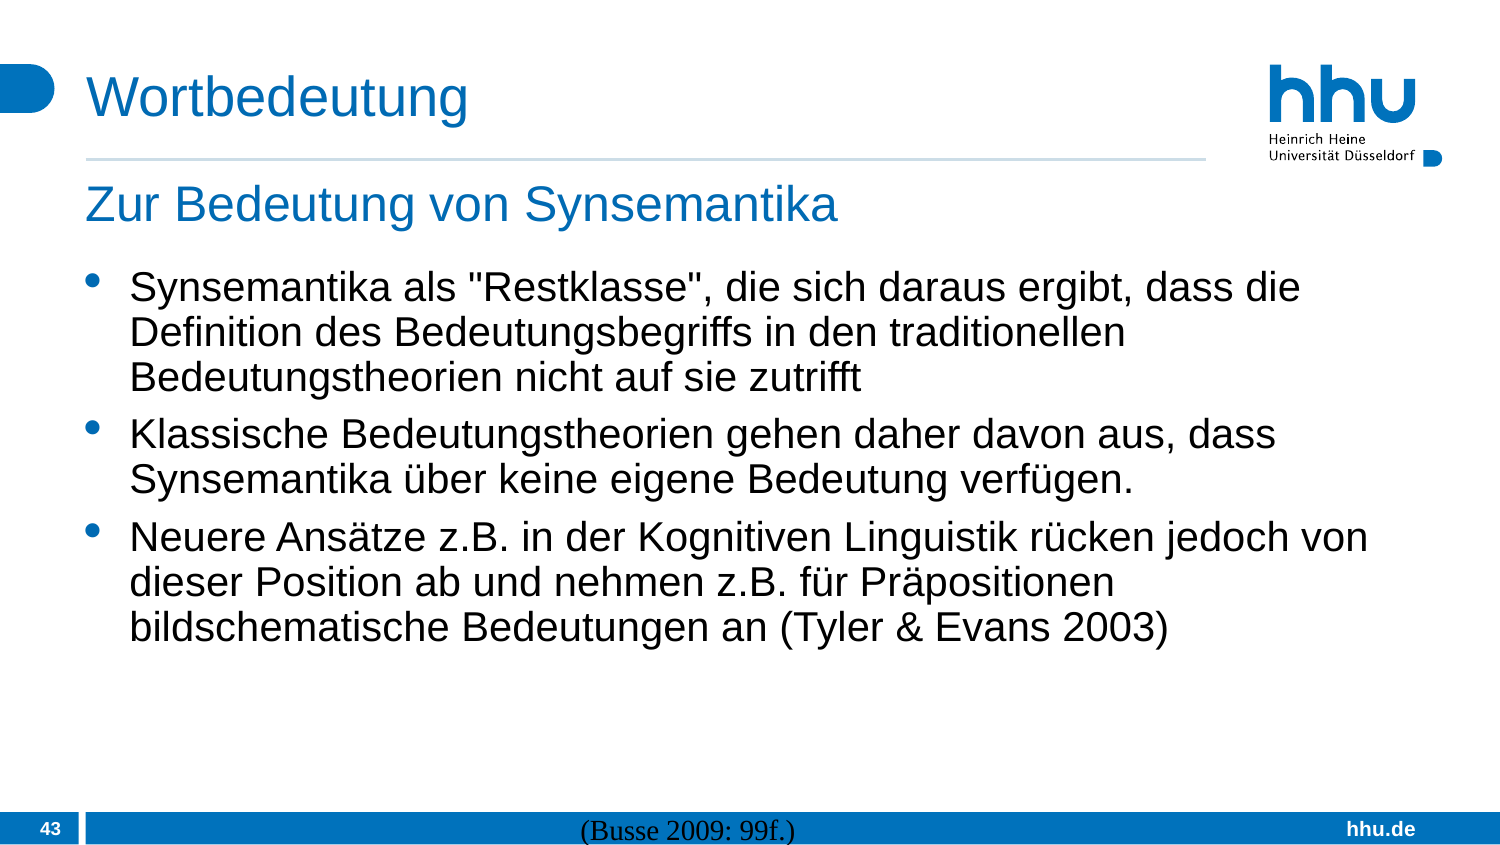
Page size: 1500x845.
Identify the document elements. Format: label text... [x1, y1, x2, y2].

list Synsemantika als "Restklasse", die sich daraus ergibt, dass die Definition des Bedeutungsbegriffs in den traditionellen Bedeutungstheorien nicht auf sie zutrifft Klassische Bedeutungstheorien gehen daher davon aus, dass Synsemantika über keine eigene Bedeutung verfügen. Neuere Ansätze z.B. in der Kognitiven Linguistik rücken jedoch von dieser Position ab und nehmen z.B. für Präpositionen bildschematische Bedeutungen an (Tyler & Evans 2003) [85, 253, 1415, 797]
list Zur Bedeutung von Synsemantika [85, 178, 1415, 232]
title Wortbedeutung [86, 54, 1207, 129]
slide_number 43 [5, 816, 62, 841]
footer (Busse 2009: 99f.) [103, 816, 1273, 841]
